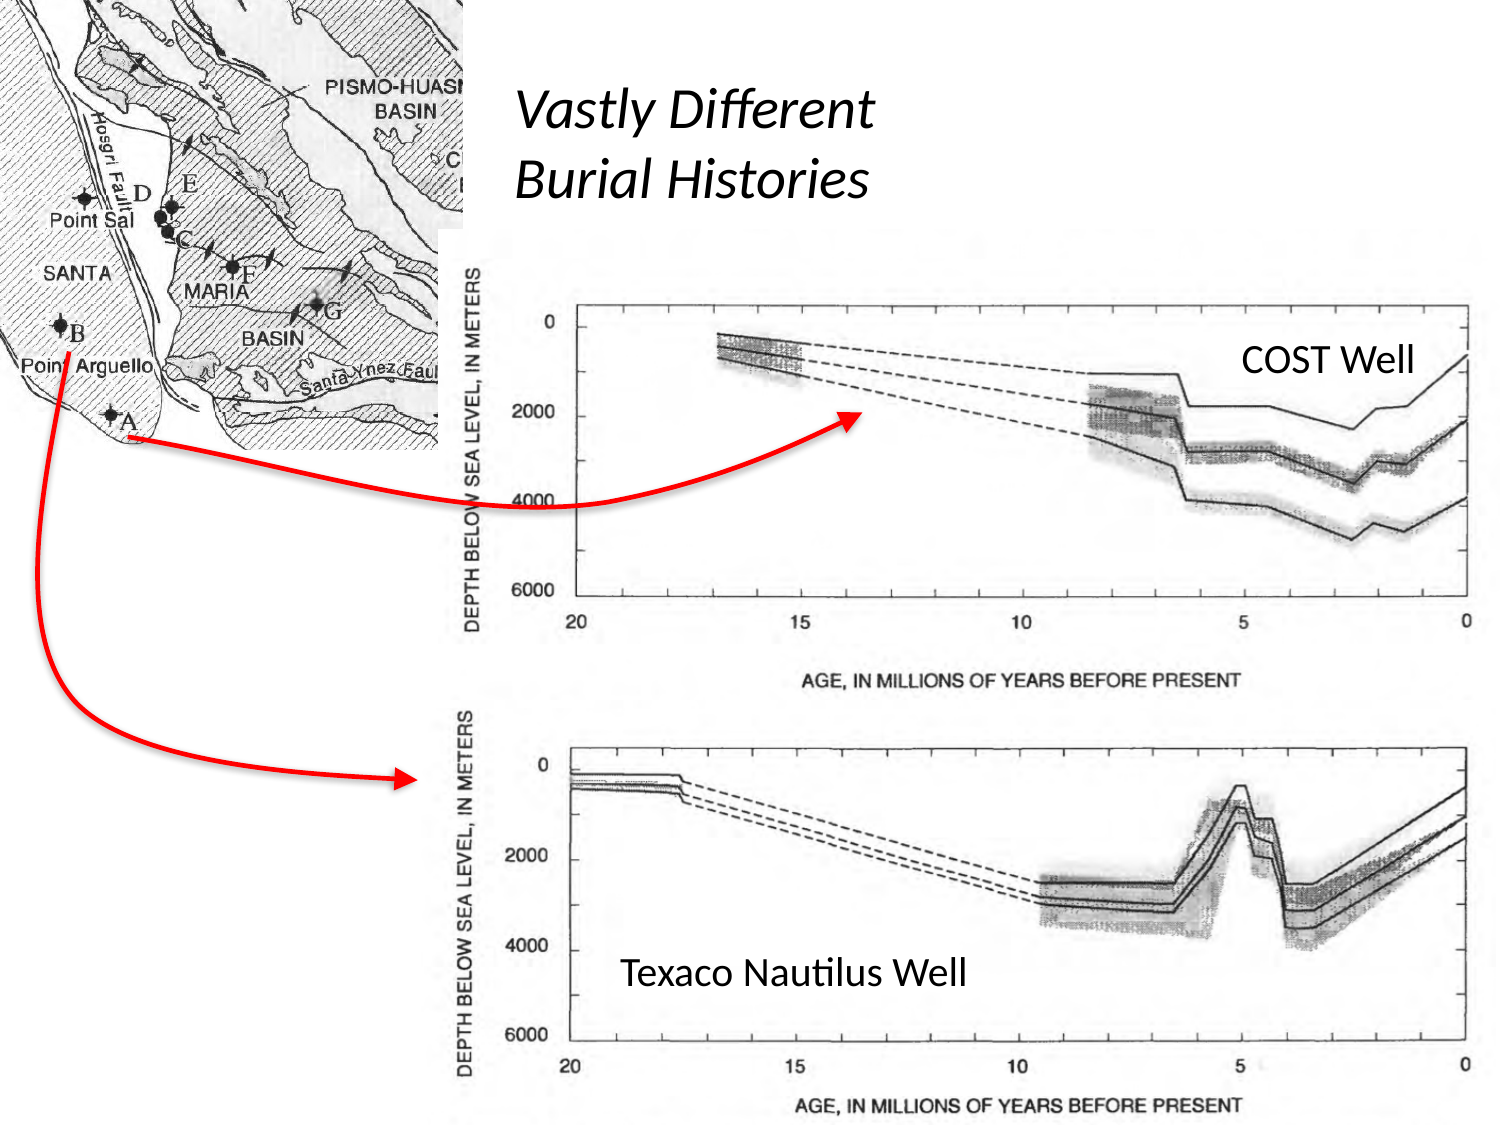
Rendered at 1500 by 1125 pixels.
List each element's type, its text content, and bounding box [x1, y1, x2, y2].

text_box [35, 459, 416, 790]
text_box Vastly Different Burial Histories [499, 62, 1025, 218]
text_box [230, 459, 433, 501]
picture [0, 0, 1500, 1125]
